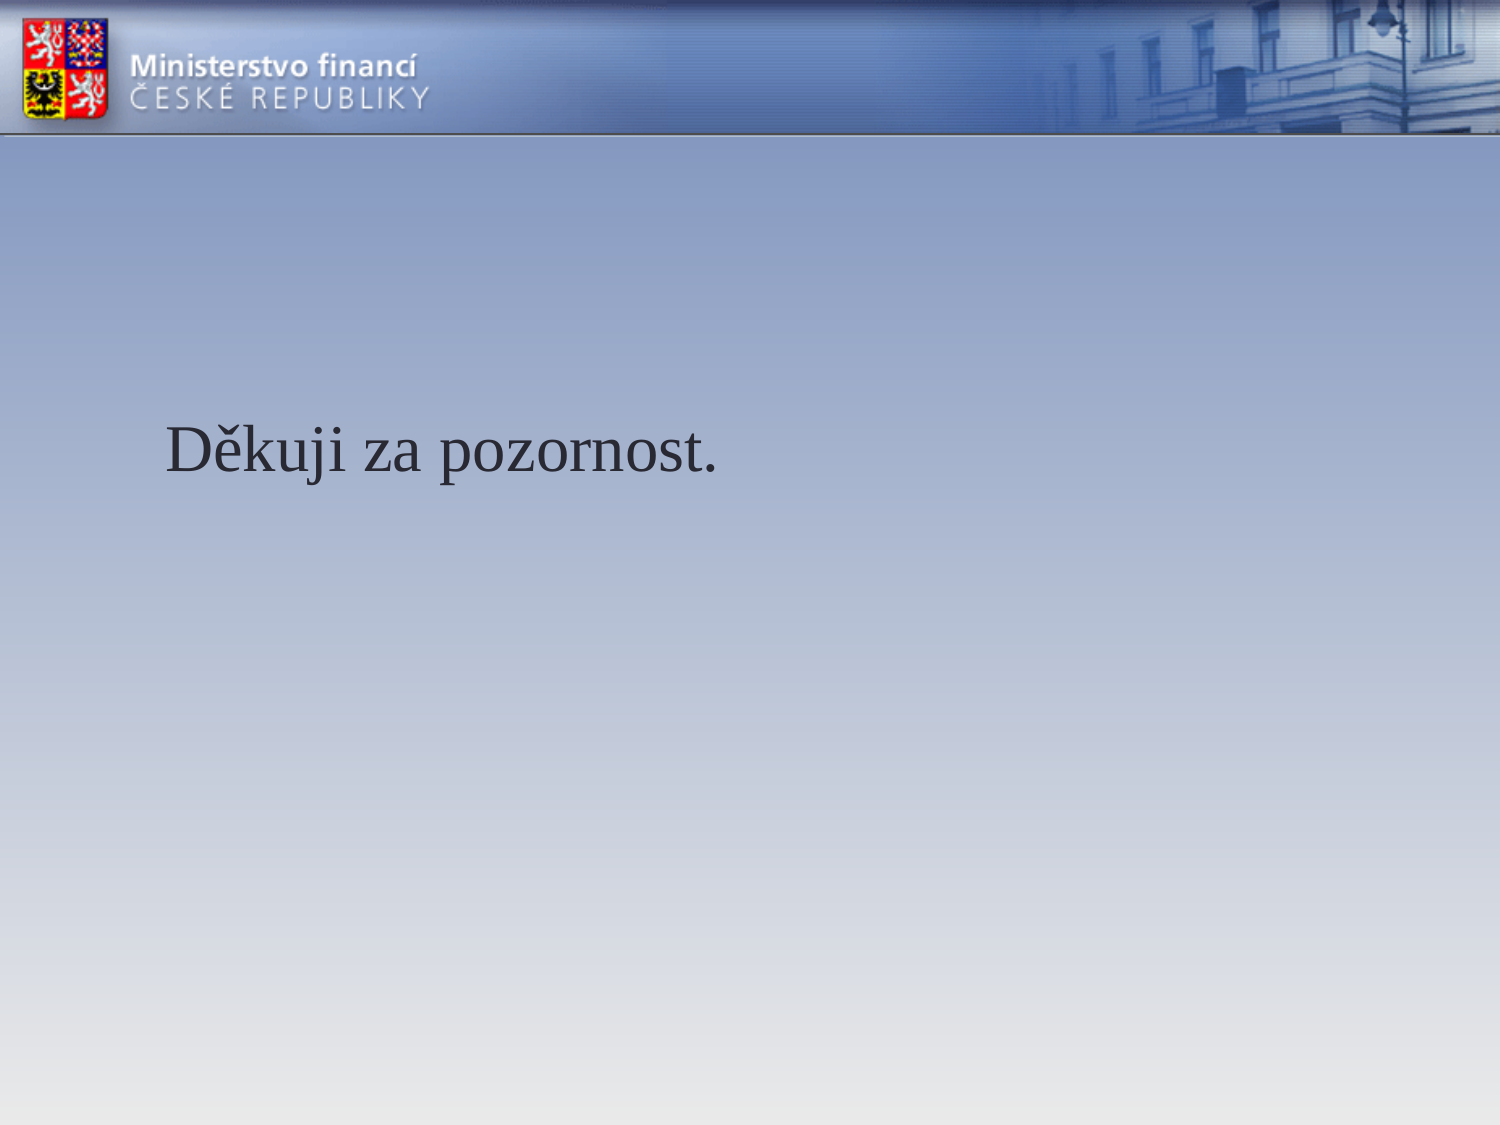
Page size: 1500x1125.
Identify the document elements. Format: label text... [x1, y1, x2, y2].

list Děkuji za pozornost. [150, 397, 1500, 1071]
picture [0, 0, 1500, 133]
